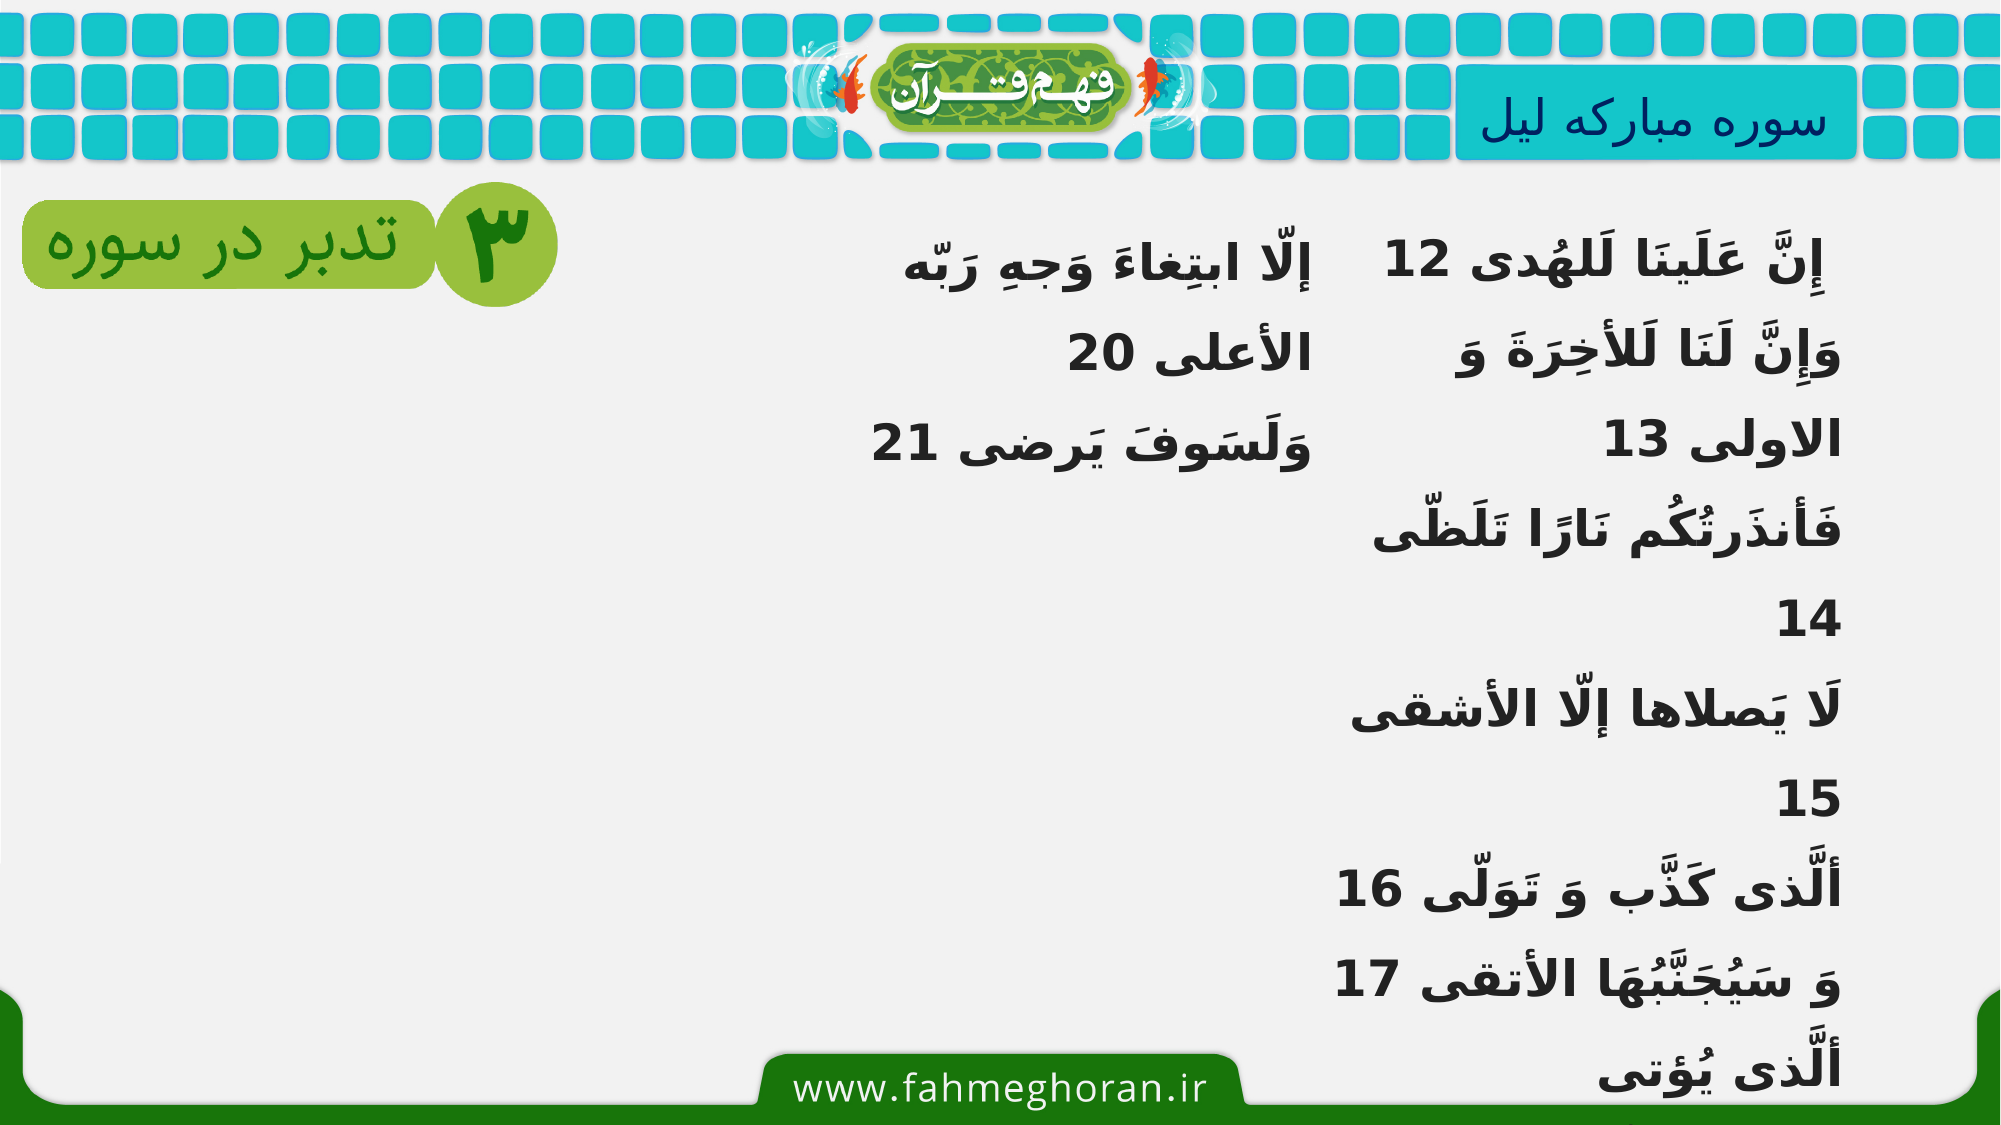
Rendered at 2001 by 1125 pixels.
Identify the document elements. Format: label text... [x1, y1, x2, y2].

text_box إلّا ابتِغاءَ وَجهِ رَبّه الأعلی 20 وَلَسَوفَ یَرضی 21 [774, 193, 1329, 479]
picture [0, 0, 2001, 1125]
text_box سوره مبارکه لیل [1450, 66, 1859, 154]
text_box إِنَّ عَلَینَا لَلهُدی 12 وَإِنَّ لَنَا لَلأخِرَةَ وَ الاولی 13 فَأنذَرتُکُم نَارًا تَلَظّی 14 لَا یَصلاها إلّا الأشقی 15 ألَّذی کَذَّب وَ تَوَلّی 16 وَ سَیُجَنَّبُهَا الأتقی 17 ألَّذی یُؤتی مالَهویَتَزَکّی 18 وَما لِأحَدٍعِندَهُ مِن نِعمَةٍ تُجزی 19 [1305, 189, 1859, 1125]
